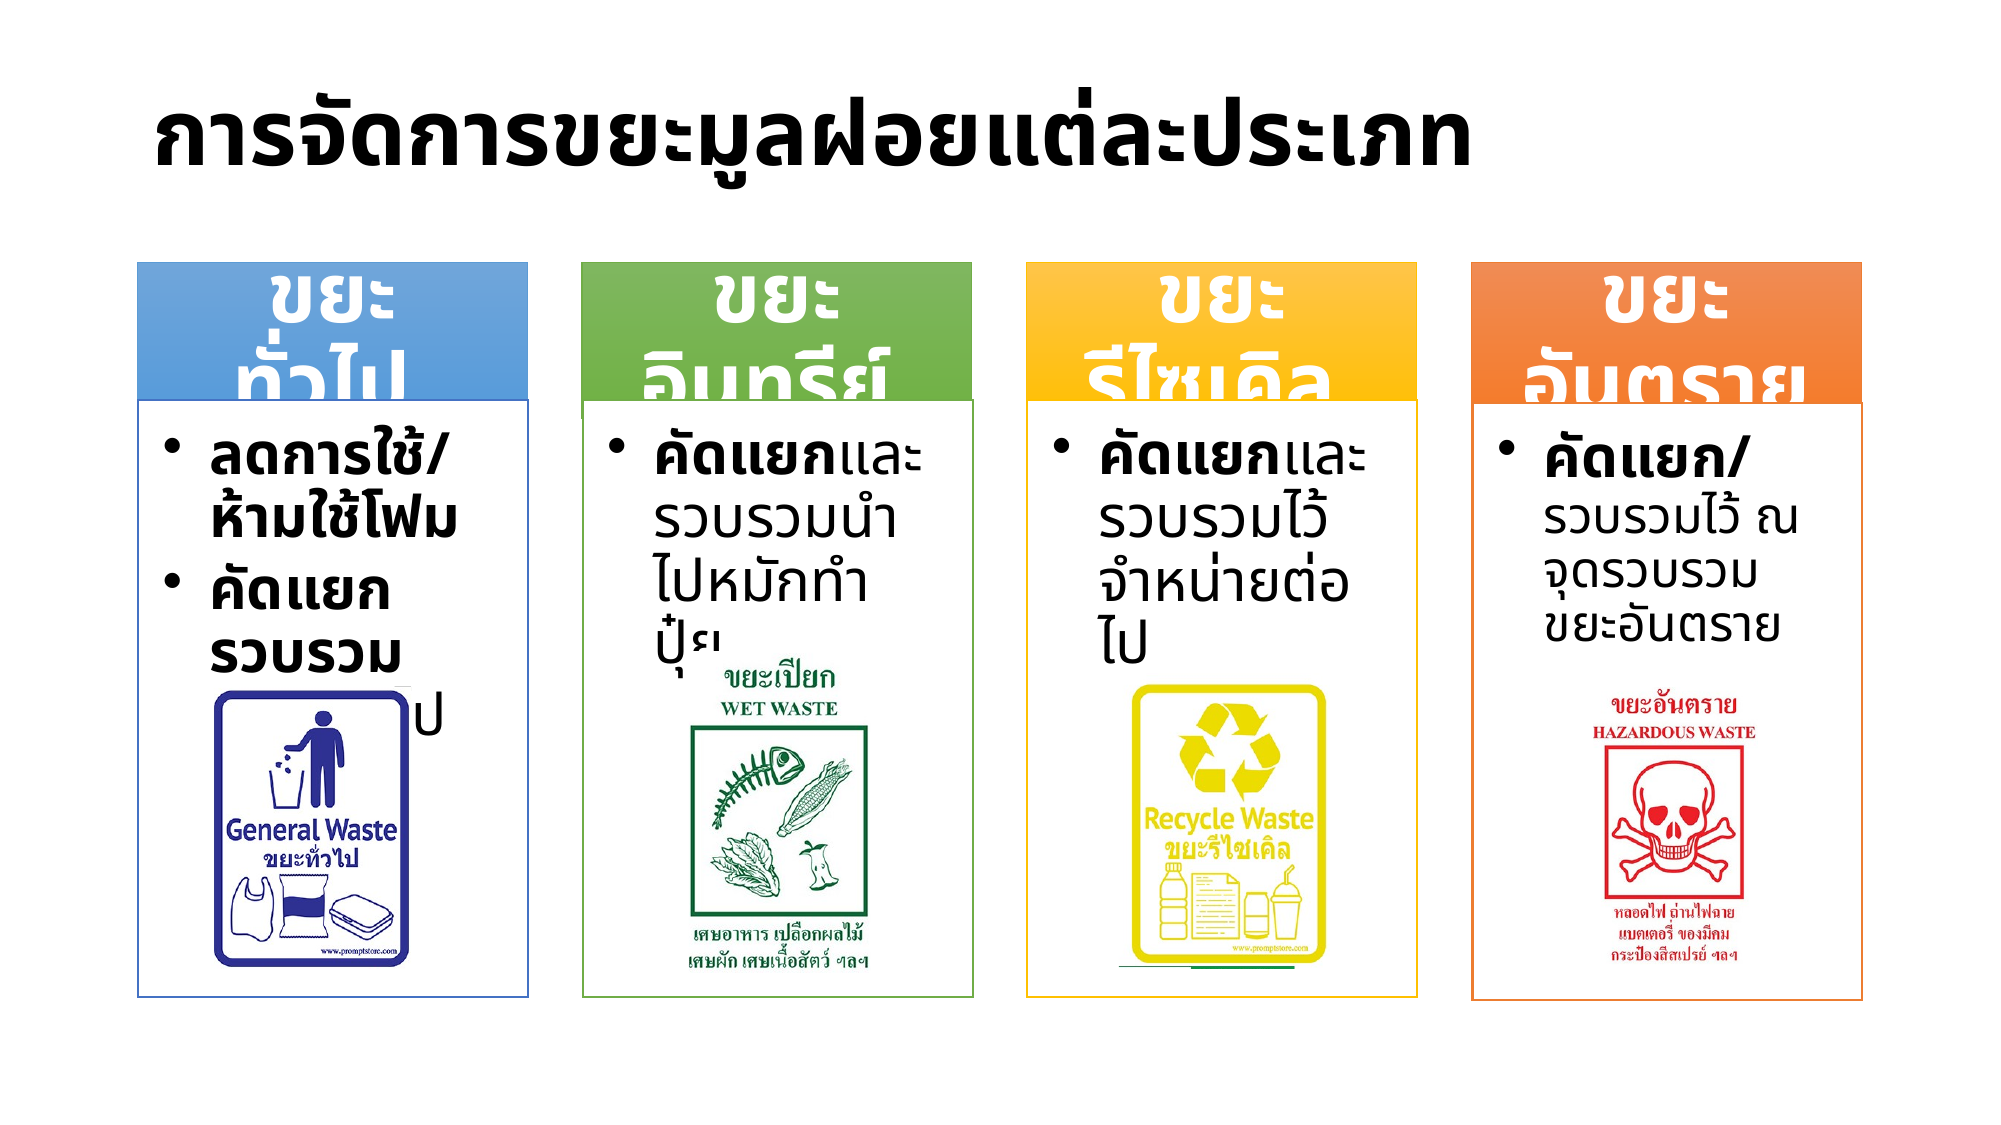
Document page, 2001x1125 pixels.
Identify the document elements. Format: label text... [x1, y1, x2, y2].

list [137, 231, 1863, 1078]
picture [210, 687, 412, 969]
title การจัดการขยะมูลฝอยแต่ละประเภท [137, 59, 1863, 212]
picture [1118, 673, 1331, 969]
picture [688, 651, 871, 973]
picture [1592, 687, 1758, 969]
